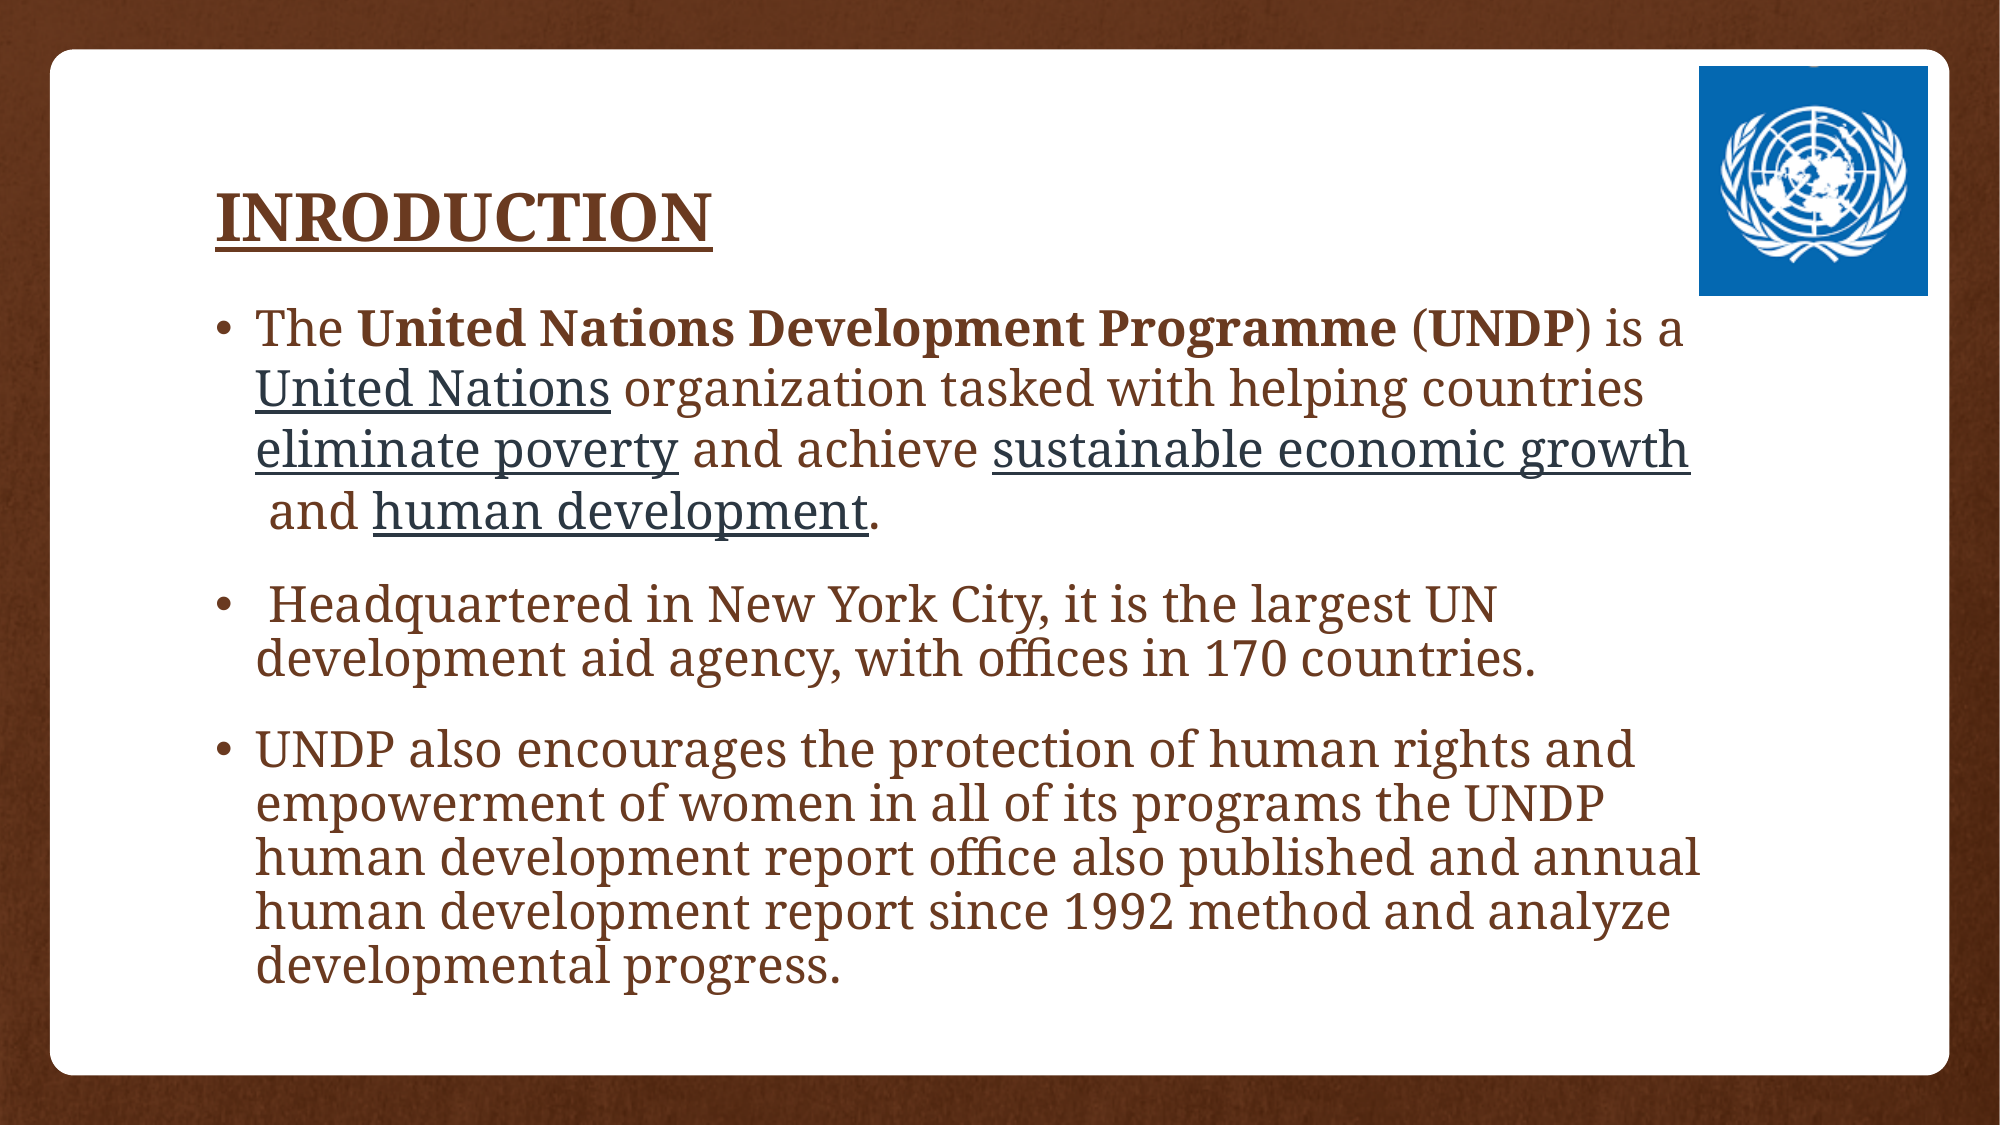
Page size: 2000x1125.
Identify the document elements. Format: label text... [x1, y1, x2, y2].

list The United Nations Development Programme (UNDP) is a United Nations organization tasked with helping countries eliminate poverty and achieve sustainable economic growth and human development. Headquartered in New York City, it is the largest UN development aid agency, with offices in 170 countries. UNDP also encourages the protection of human rights and empowerment of women in all of its programs the UNDP human development report office also published and annual human development report since 1992 method and analyze developmental progress. [199, 295, 1800, 996]
picture [1699, 66, 1928, 296]
title INRODUCTION [199, 70, 1699, 263]
